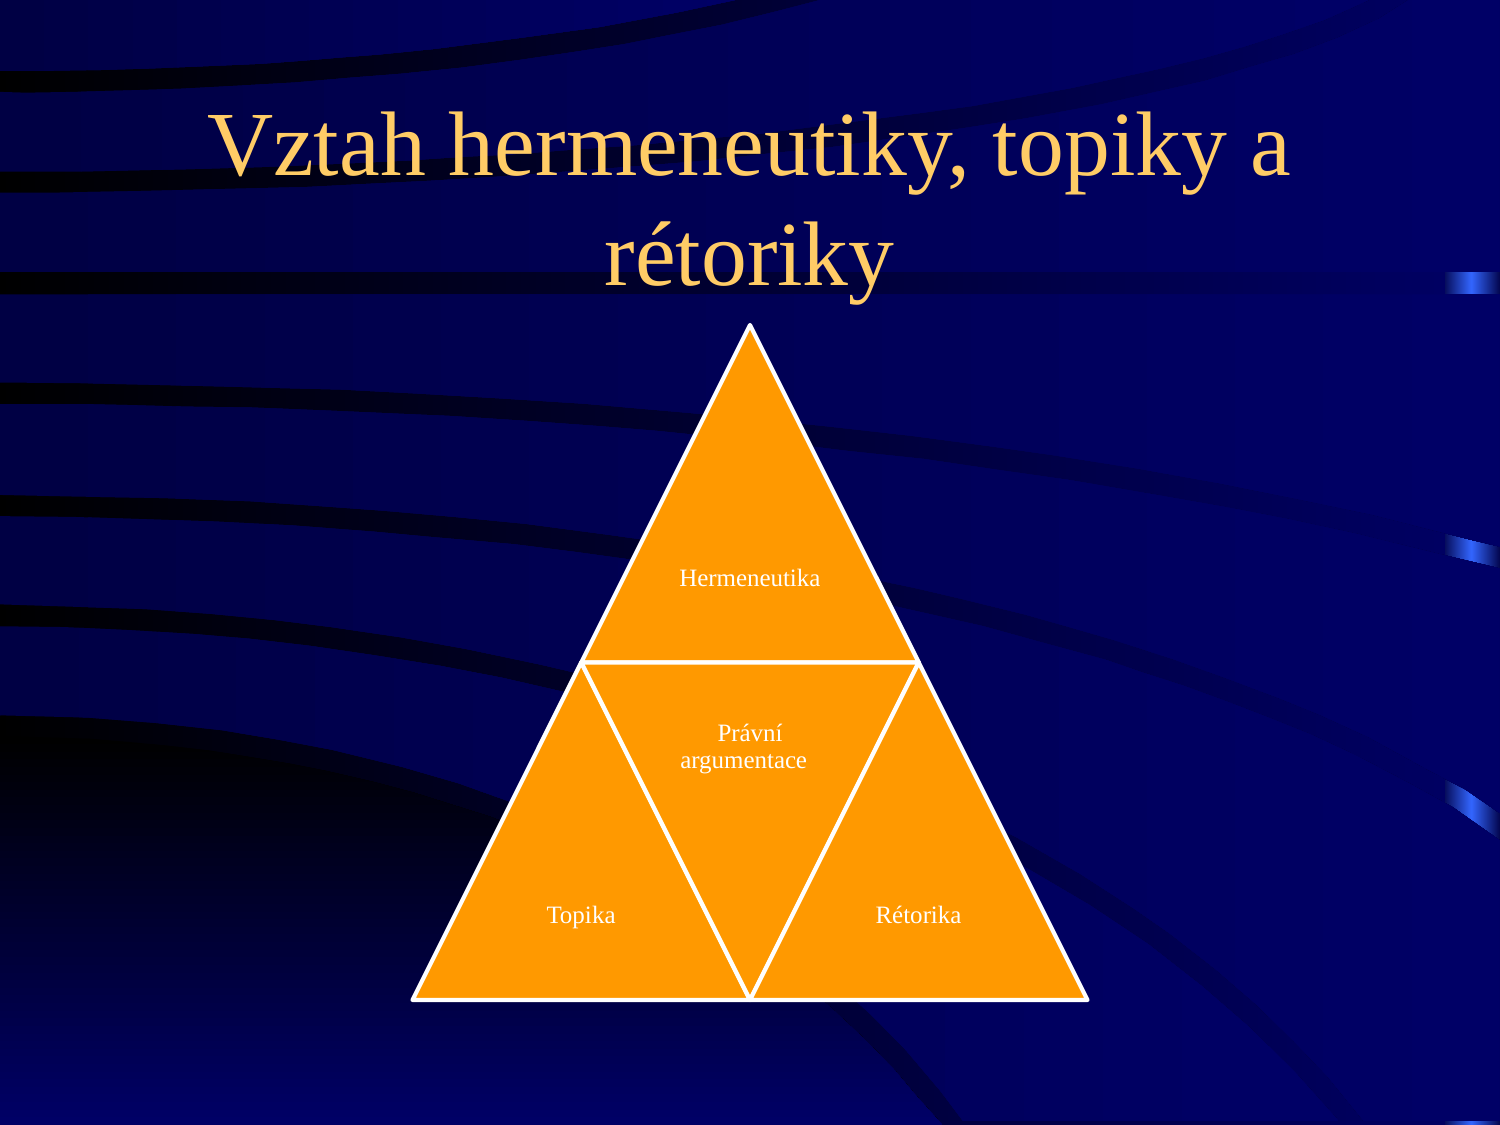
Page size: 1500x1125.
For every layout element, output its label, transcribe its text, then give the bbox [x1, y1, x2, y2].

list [112, 324, 1388, 1001]
title Vztah hermeneutiky, topiky a rétoriky [112, 99, 1388, 288]
